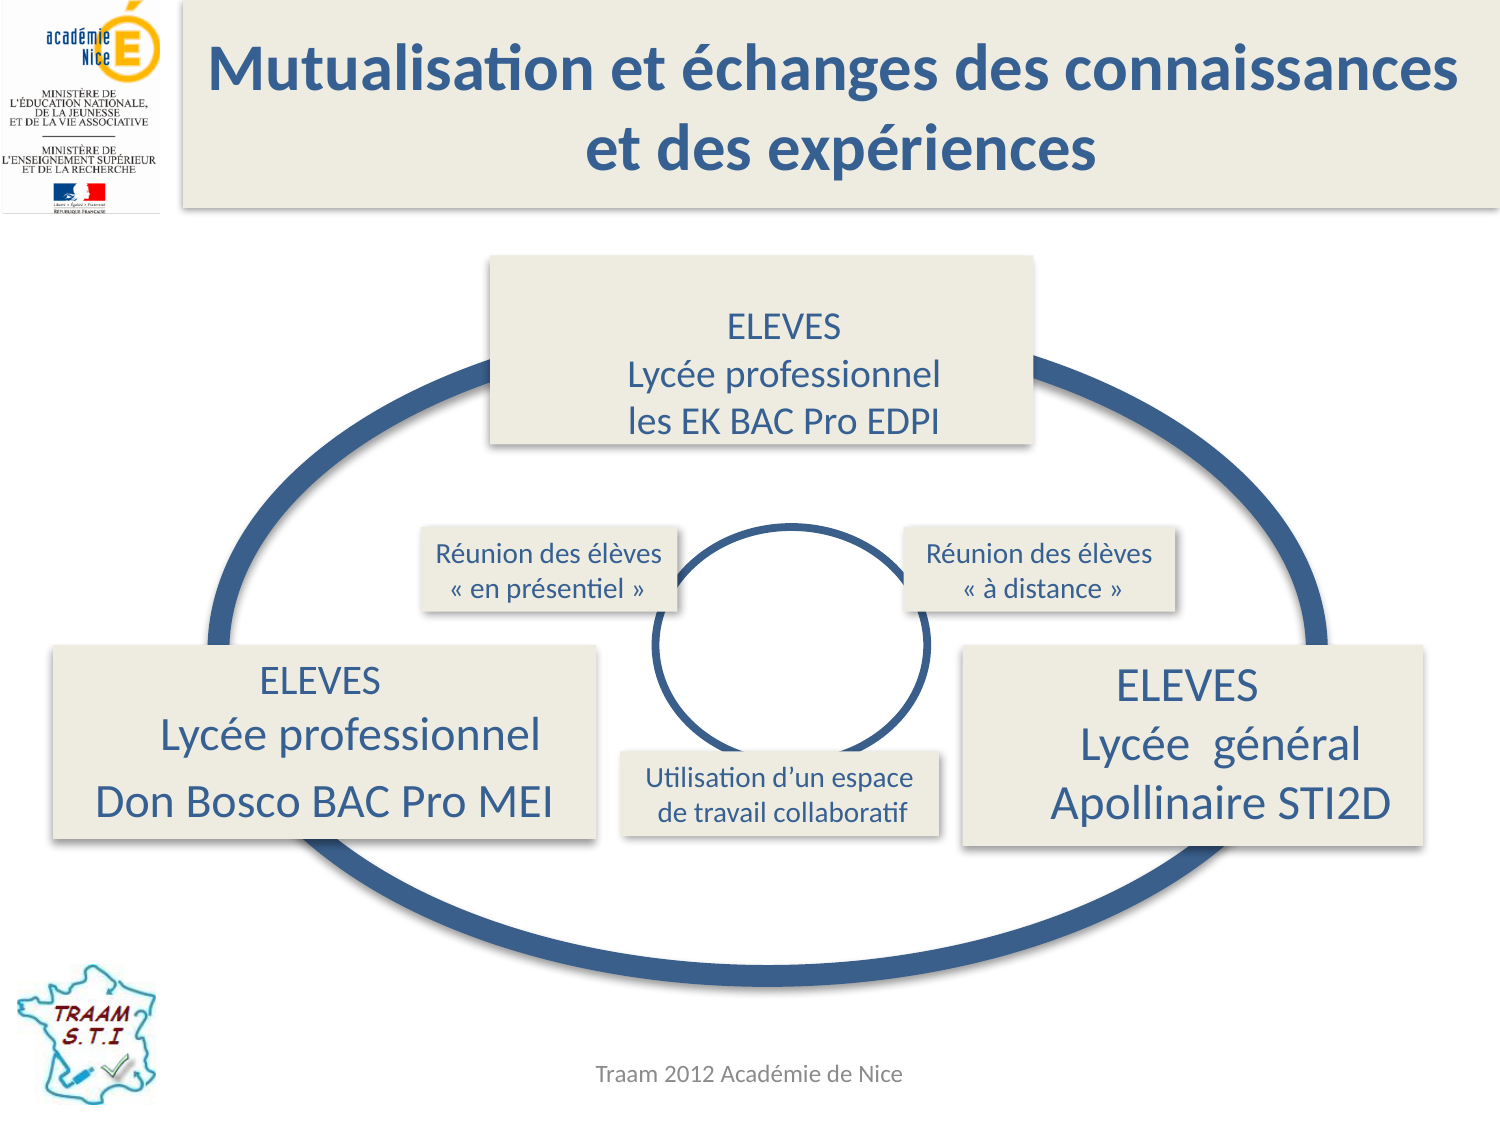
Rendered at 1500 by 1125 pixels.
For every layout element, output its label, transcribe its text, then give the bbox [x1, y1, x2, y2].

footer Traam 2012 Académie de Nice [512, 1042, 988, 1103]
list ELEVES Lycée professionnel les EK BAC Pro EDPI [490, 255, 1034, 445]
text_box ELEVES Lycée général Apollinaire STI2D [962, 645, 1424, 846]
text_box Réunion des élèves « à distance » [903, 527, 1176, 612]
picture [17, 963, 156, 1106]
text_box Mutualisation et échanges des connaissances et des expériences [182, 0, 1500, 209]
text_box Réunion des élèves « en présentiel » [420, 527, 678, 612]
text_box [216, 366, 1319, 979]
text_box Utilisation d’un espace de travail collaboratif [620, 751, 939, 837]
text_box ELEVES Lycée professionnel Don Bosco BAC Pro MEI [53, 645, 597, 839]
picture [0, 0, 160, 214]
